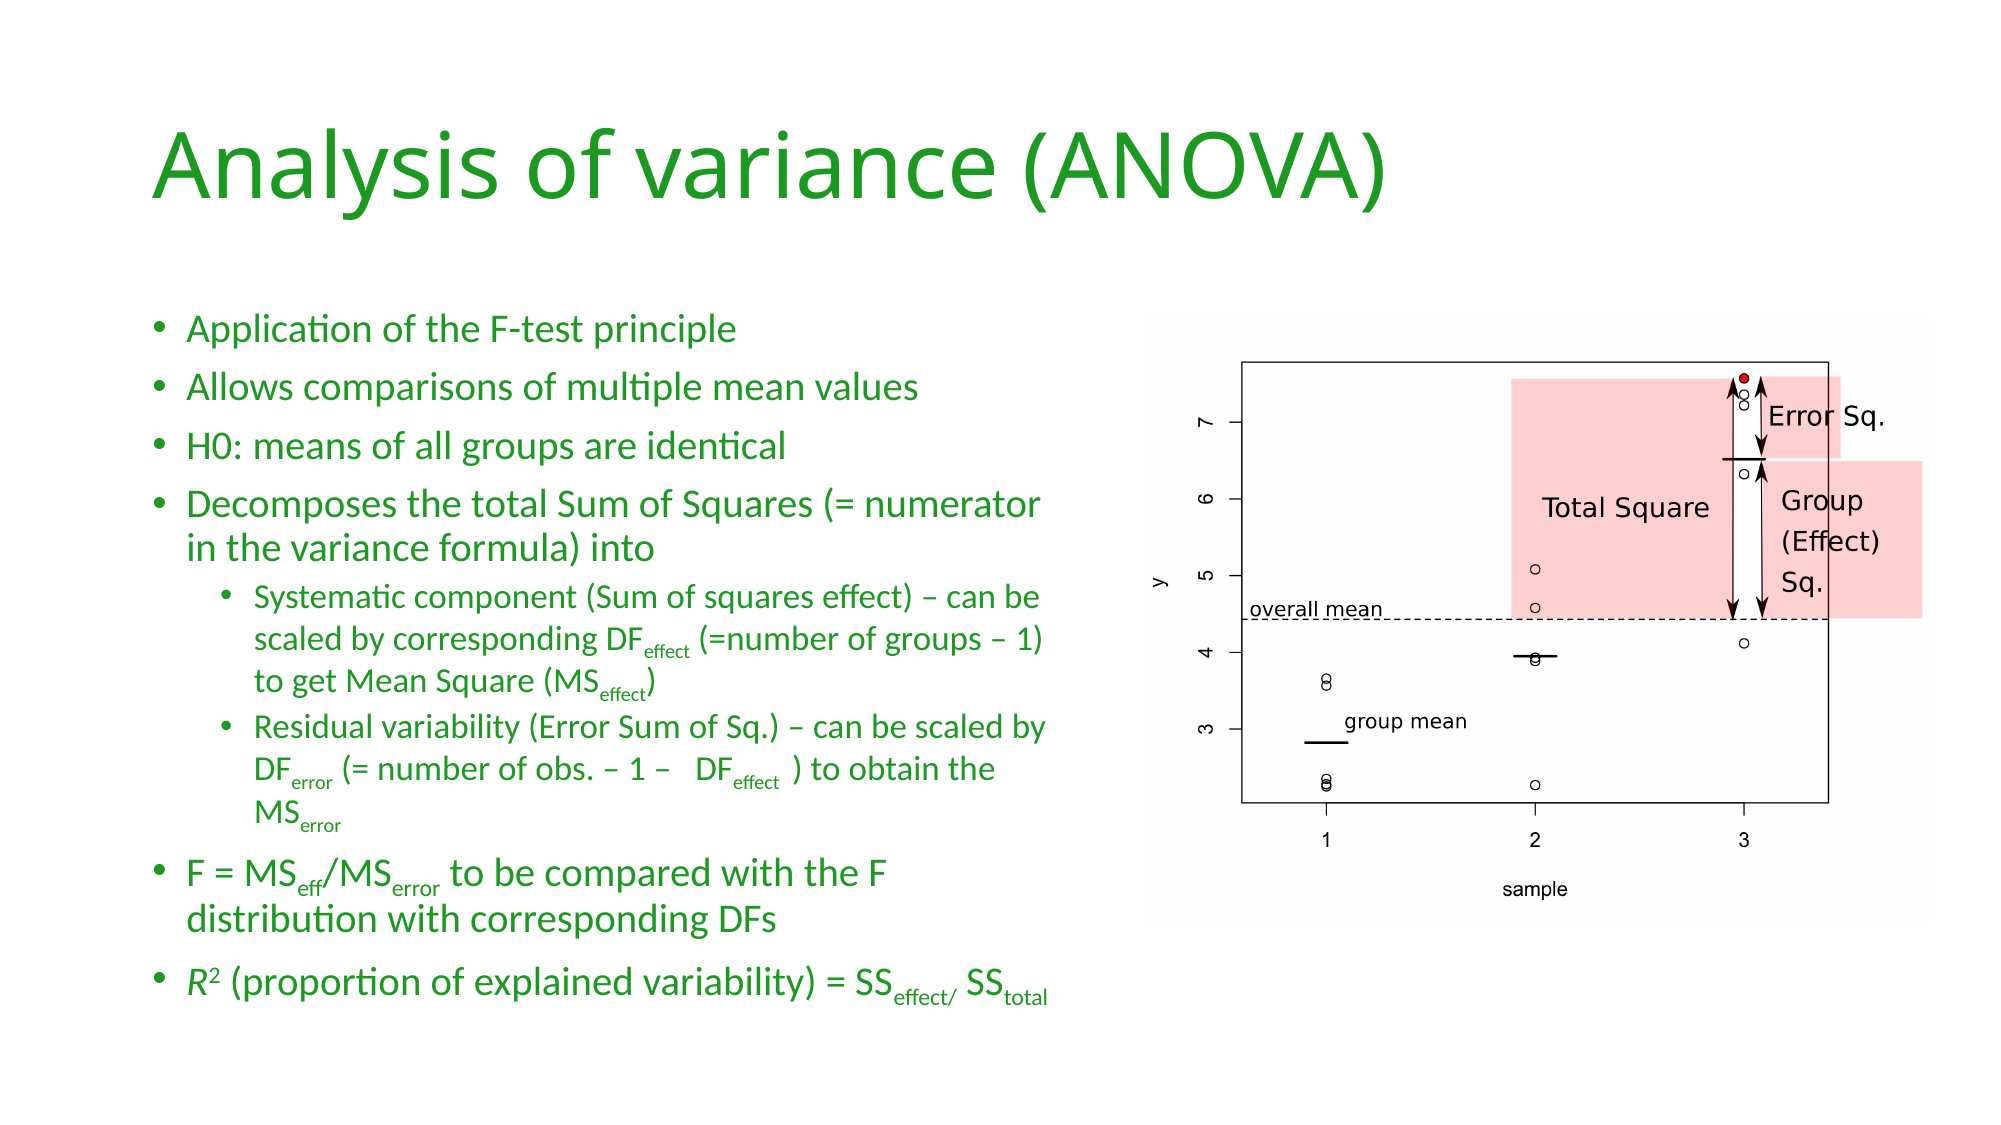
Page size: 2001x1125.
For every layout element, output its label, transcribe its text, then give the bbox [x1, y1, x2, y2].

list Application of the F-test principle Allows comparisons of multiple mean values H0: means of all groups are identical Decomposes the total Sum of Squares (= numerator in the variance formula) into Systematic component (Sum of squares effect) – can be scaled by corresponding DFeffect (=number of groups – 1) to get Mean Square (MSeffect) Residual variability (Error Sum of Sq.) – can be scaled by DFerror (= number of obs. – 1 – DFeffect ) to obtain the MSerror F = MSeff/MSerror to be compared with the F distribution with corresponding DFs R2 (proportion of explained variability) = SSeffect/ SStotal [137, 299, 1069, 1066]
title Analysis of variance (ANOVA) [137, 59, 1863, 278]
picture [1144, 313, 1934, 925]
